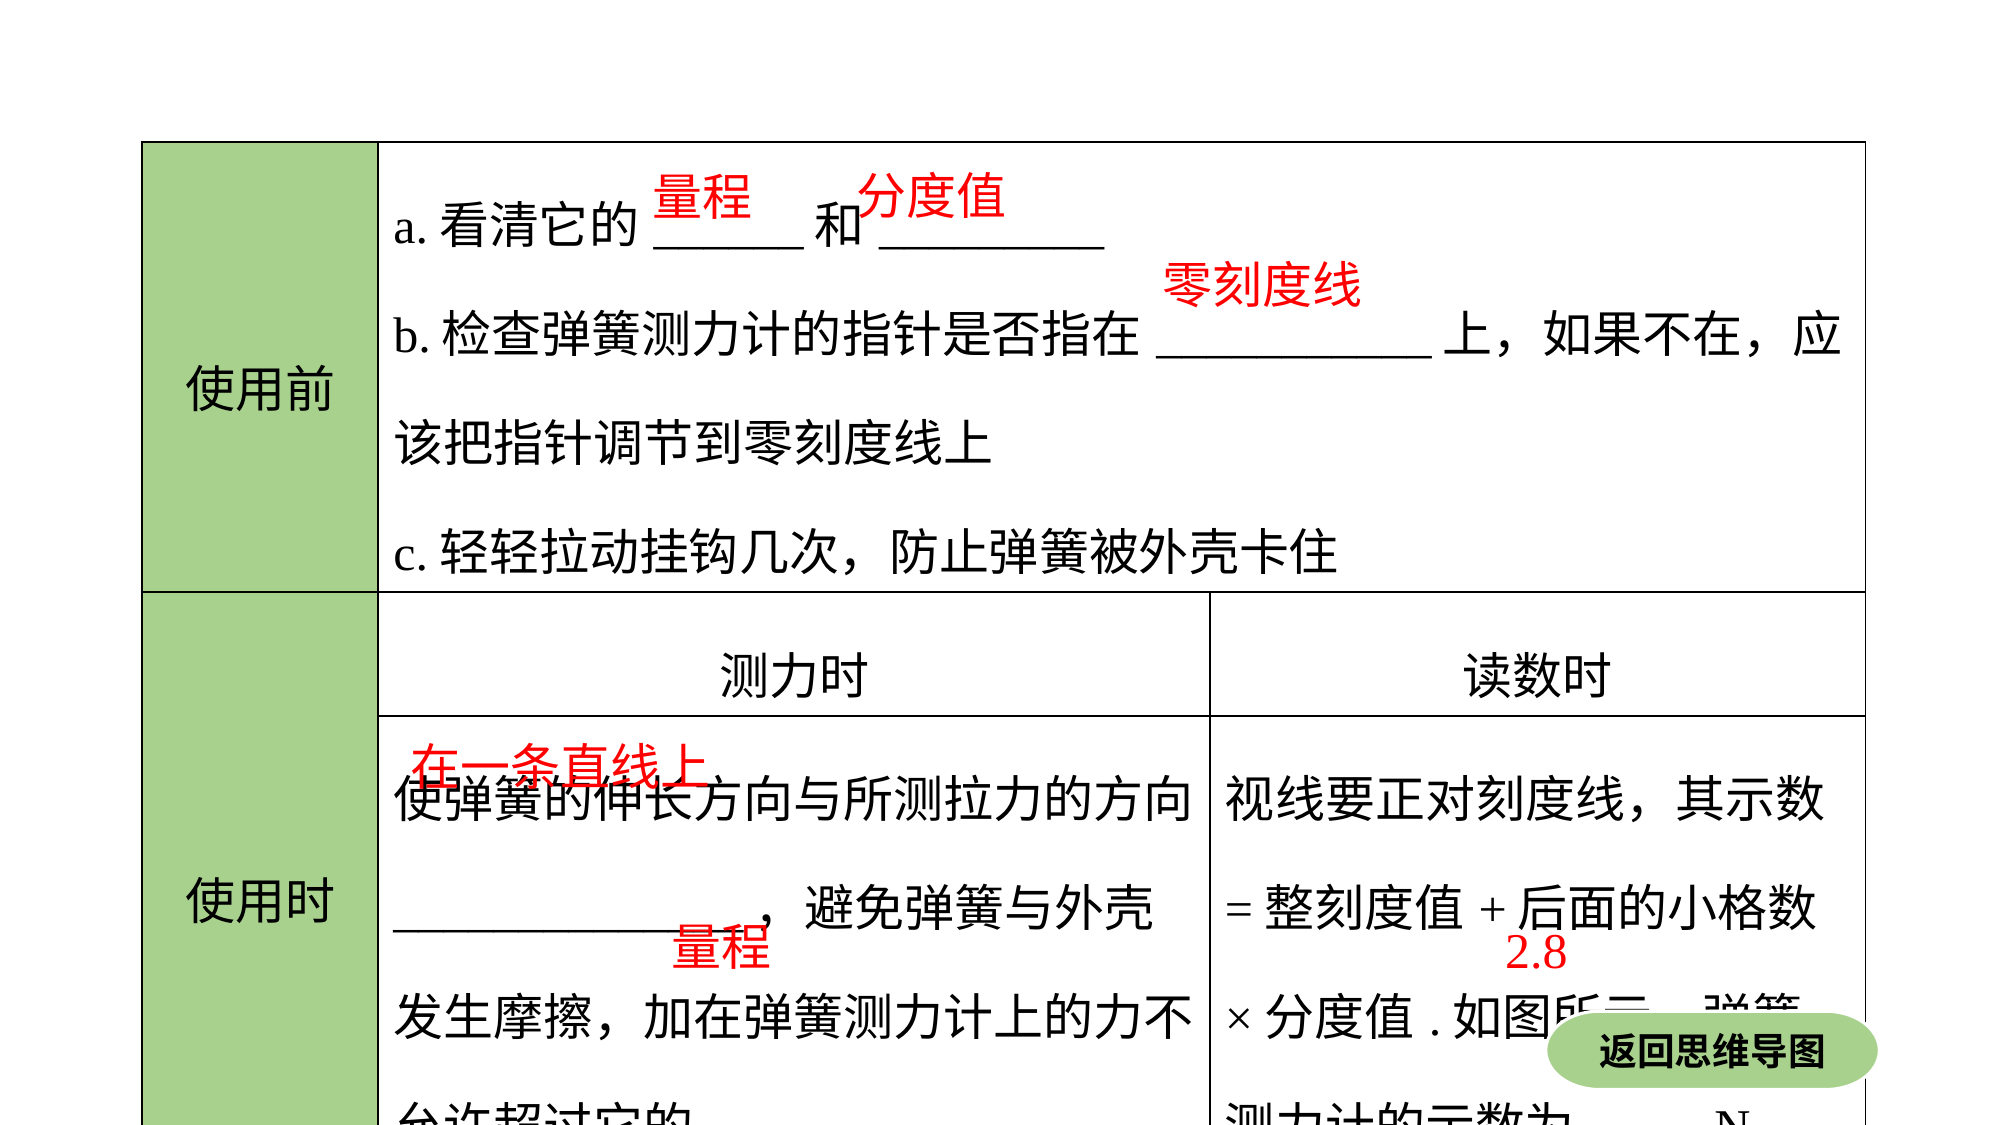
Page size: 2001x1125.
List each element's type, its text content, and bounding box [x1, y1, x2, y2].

text_box 量程 [637, 158, 781, 234]
table_cell 使弹簧的伸长方向与所测拉力的方向______________，避免弹簧与外壳发生摩擦，加在弹簧测力计上的力不允许超过它的______ [379, 717, 1209, 1125]
text_box 零刻度线 [1147, 246, 1387, 321]
table_header a.看清它的______和_________ b.检查弹簧测力计的指针是否指在___________上，如果不在，应该把指针调节到零刻度线上 c.轻轻拉动挂钩几次，防止弹簧被外壳卡住 [379, 143, 1865, 591]
table_cell 测力时 [379, 593, 1209, 715]
table_cell 使用时 [143, 593, 377, 1125]
text_box 量程 [656, 907, 796, 983]
table_header 使用前 [143, 143, 377, 591]
text_box 在一条直线上 [396, 727, 736, 803]
text_box 2.8 [1490, 911, 1593, 987]
text_box 返回思维导图 [1544, 1009, 1882, 1092]
text_box 分度值 [841, 157, 1061, 233]
table_cell 视线要正对刻度线，其示数=整刻度值+后面的小格数×分度值.如图所示，弹簧测力计的示数为_____N [1211, 717, 1865, 1125]
table_cell 读数时 [1211, 593, 1865, 715]
